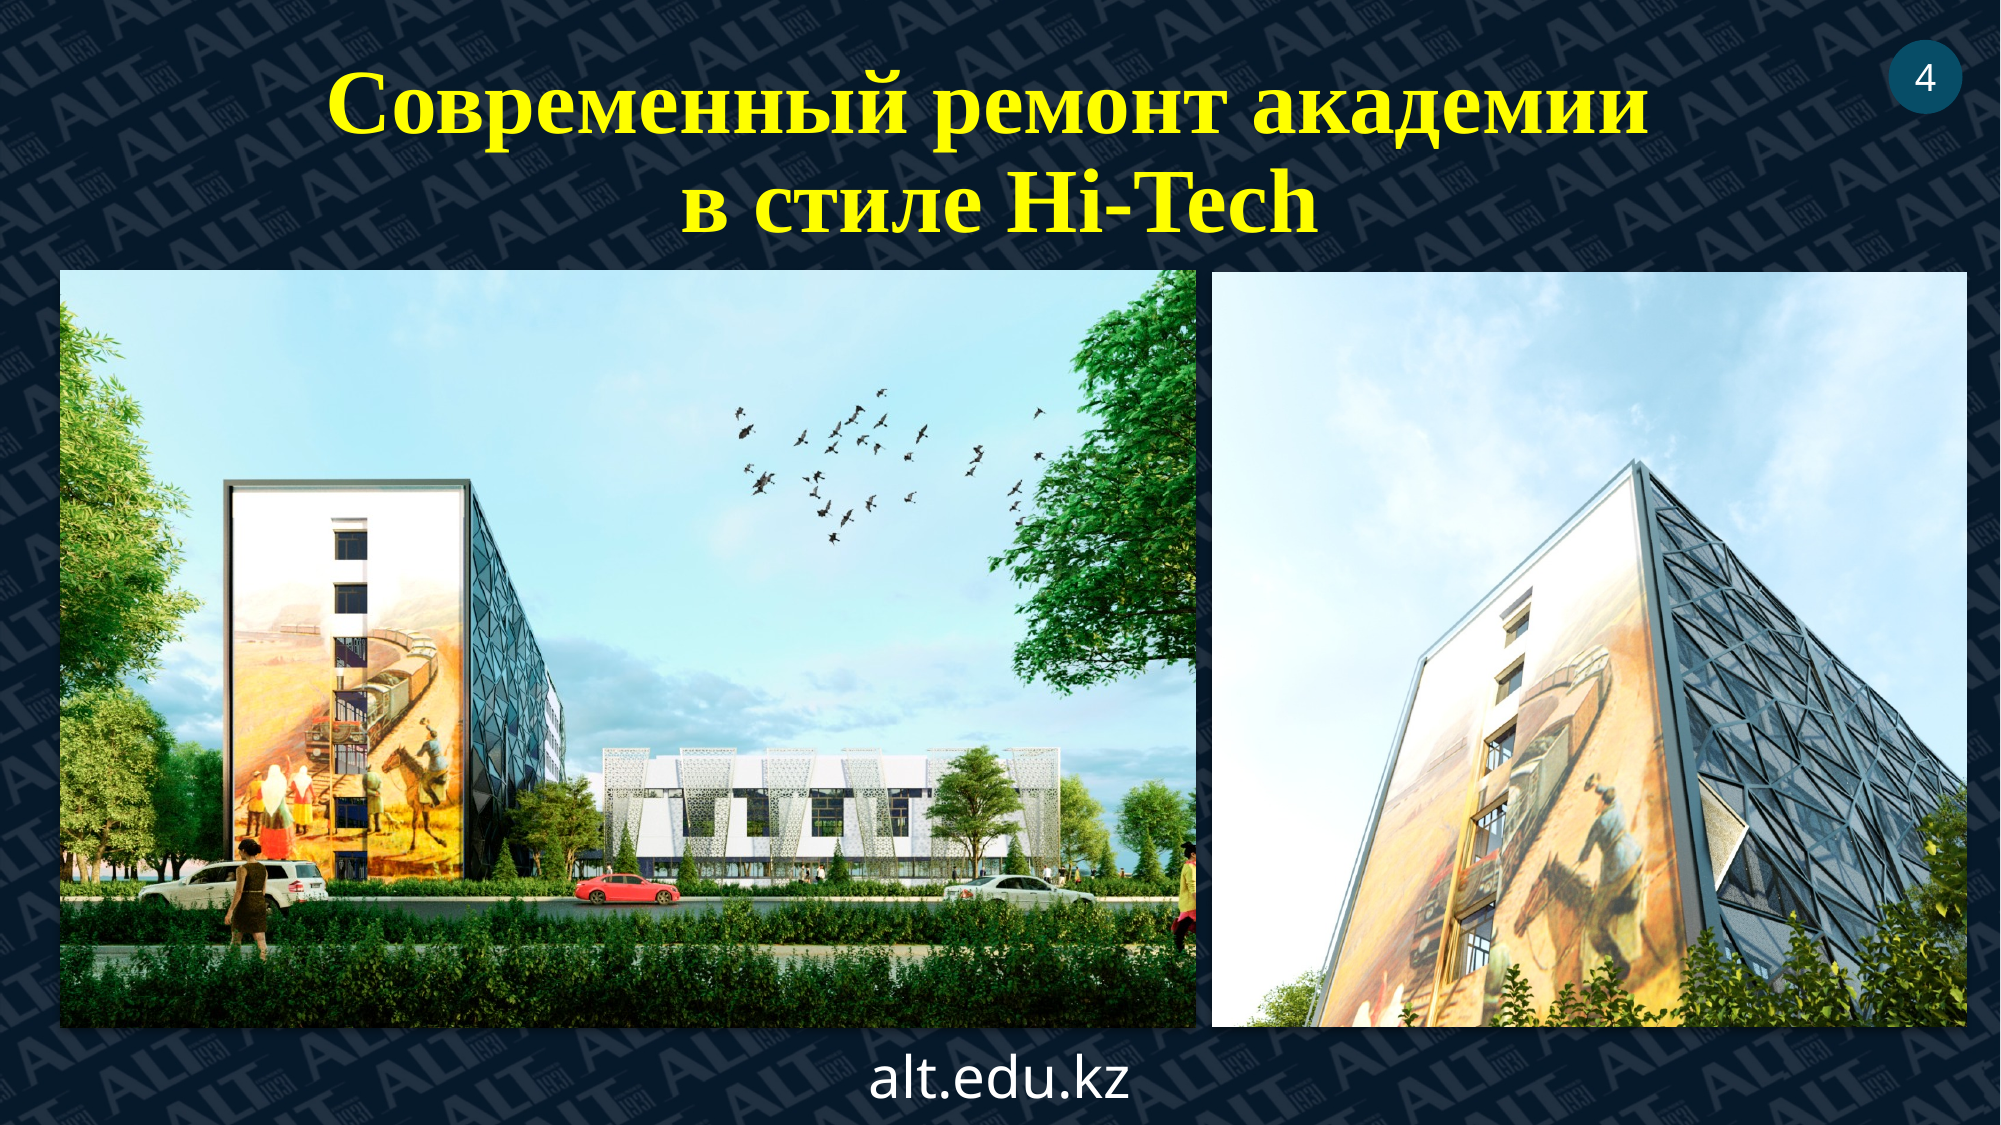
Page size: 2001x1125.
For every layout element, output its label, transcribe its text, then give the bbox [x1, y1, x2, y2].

text_box alt.edu.kz [67, 1032, 1933, 1118]
title Современный ремонт академии в стиле Hi-Tech [137, 44, 1863, 263]
picture [0, 0, 2001, 1125]
text_box 4 [1887, 38, 1964, 115]
